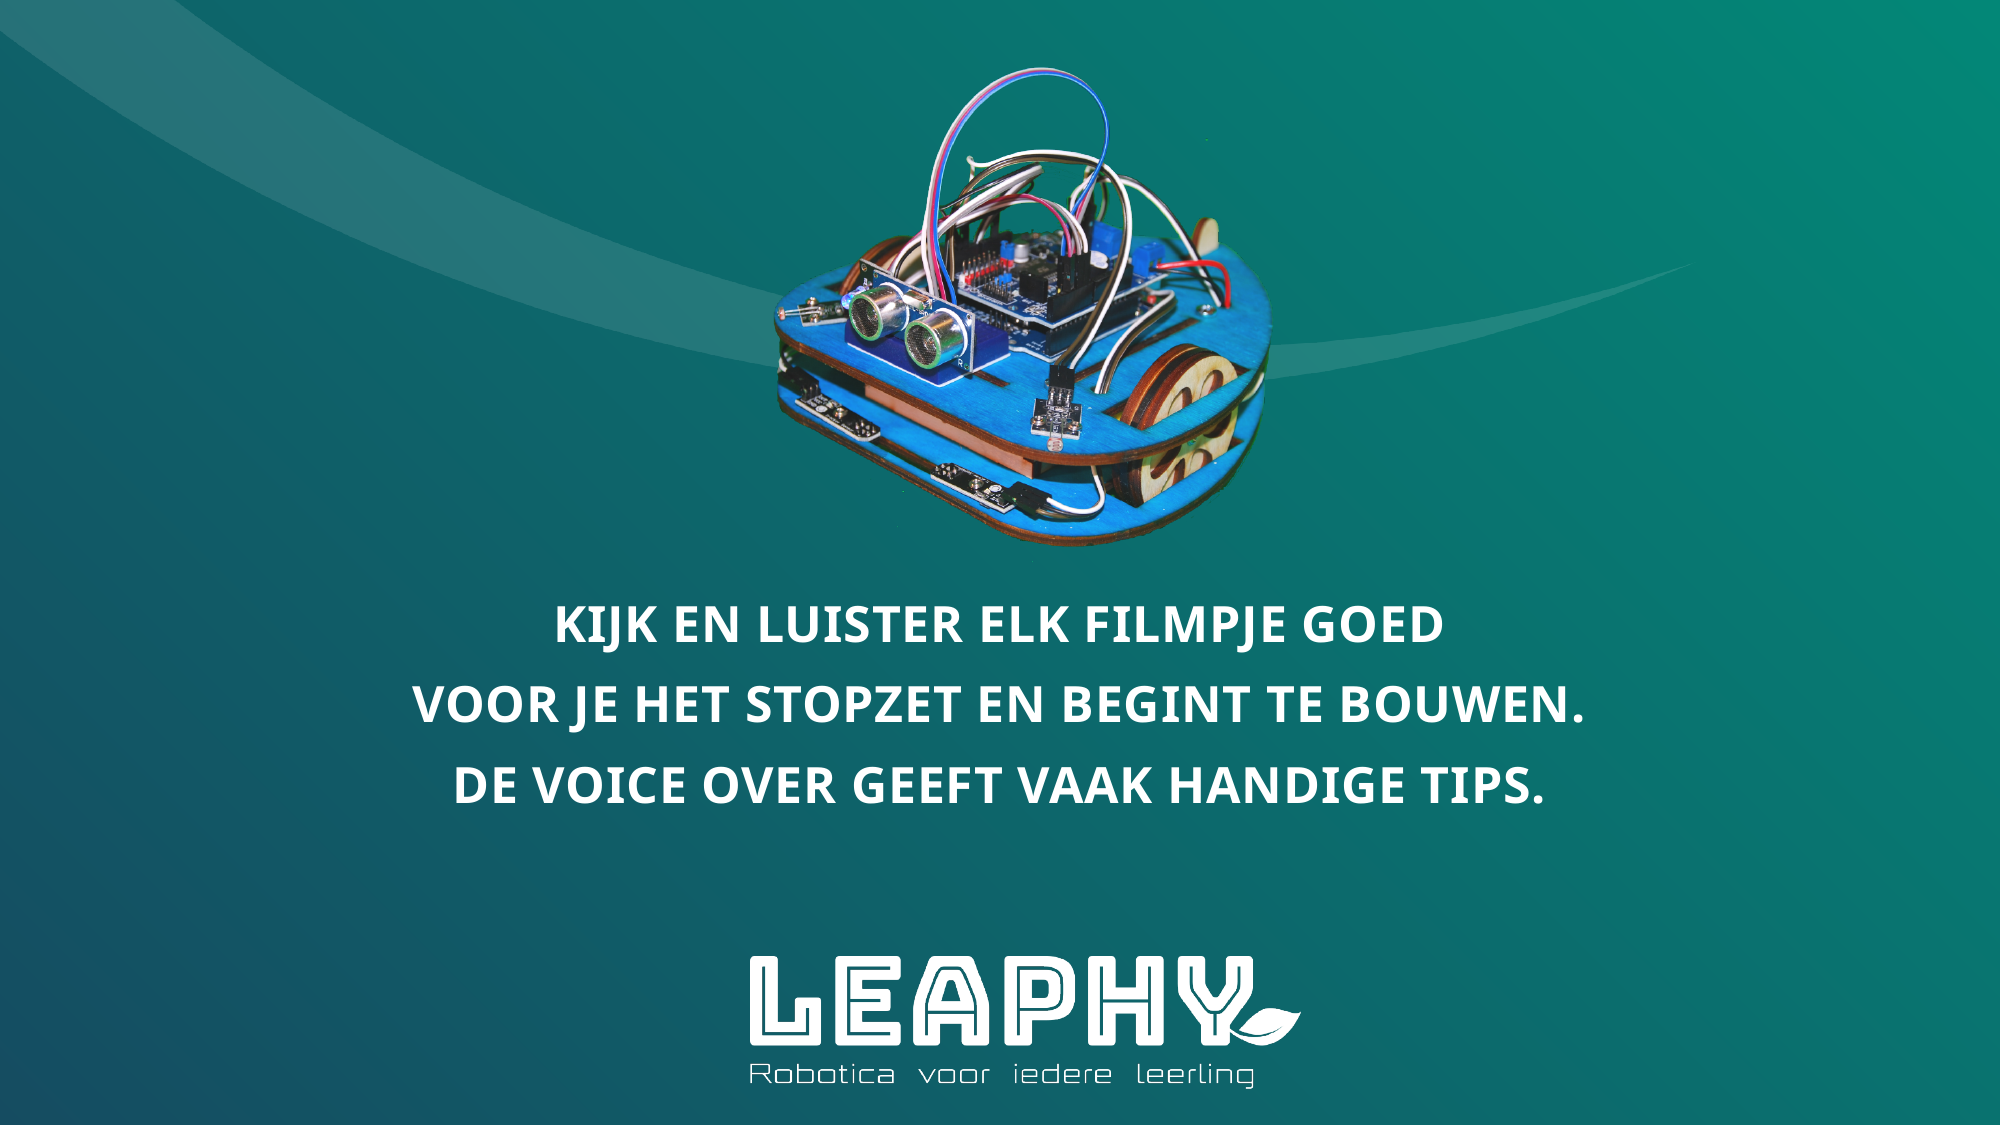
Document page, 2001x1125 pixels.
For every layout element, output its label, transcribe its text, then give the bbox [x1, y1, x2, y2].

picture [0, 0, 1701, 687]
text_box KIJK EN LUISTER ELK FILMPJE GOED VOOR JE HET STOPZET EN BEGINT TE BOUWEN. DE VOICE OVER GEEFT VAAK HANDIGE TIPS. [144, 580, 1856, 821]
picture [747, 956, 1301, 1090]
